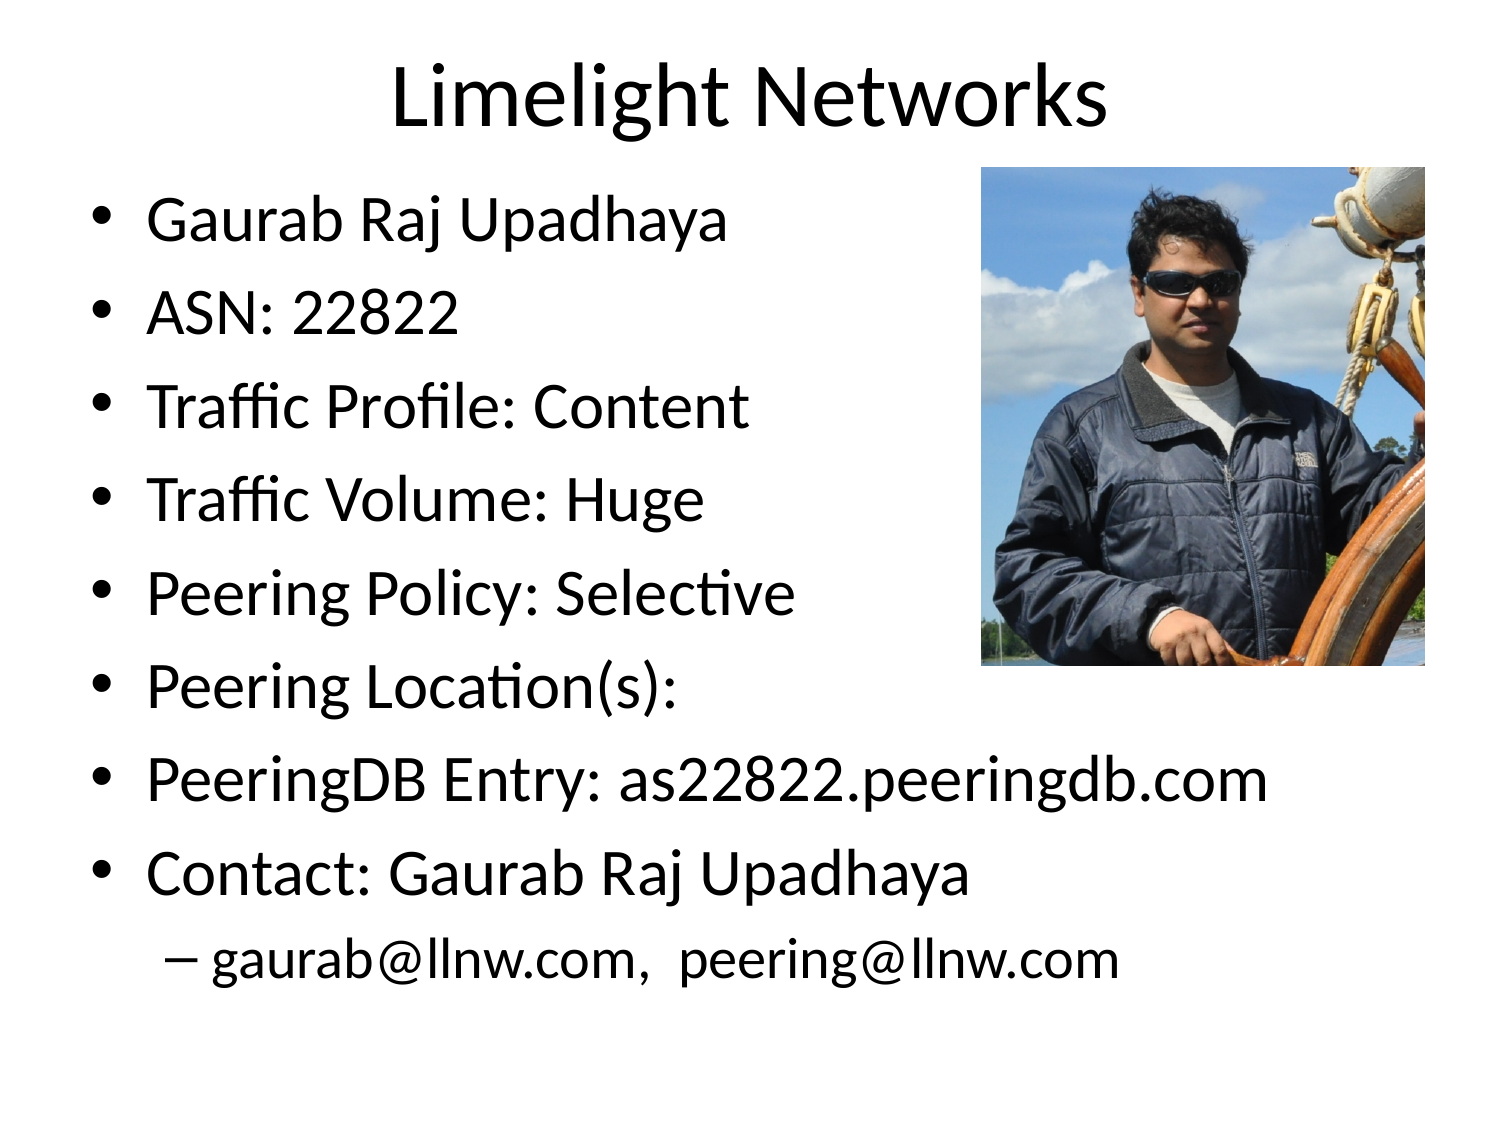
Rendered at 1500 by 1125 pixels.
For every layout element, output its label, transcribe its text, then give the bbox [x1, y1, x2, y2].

title Limelight Networks [75, 0, 1425, 167]
picture [980, 166, 1426, 666]
list Gaurab Raj Upadhaya ASN: 22822 Traffic Profile: Content Traffic Volume: Huge Peering Policy: Selective Peering Location(s): PeeringDB Entry: as22822.peeringdb.com Contact: Gaurab Raj Upadhaya gaurab@llnw.com, peering@llnw.com [75, 167, 1425, 1023]
